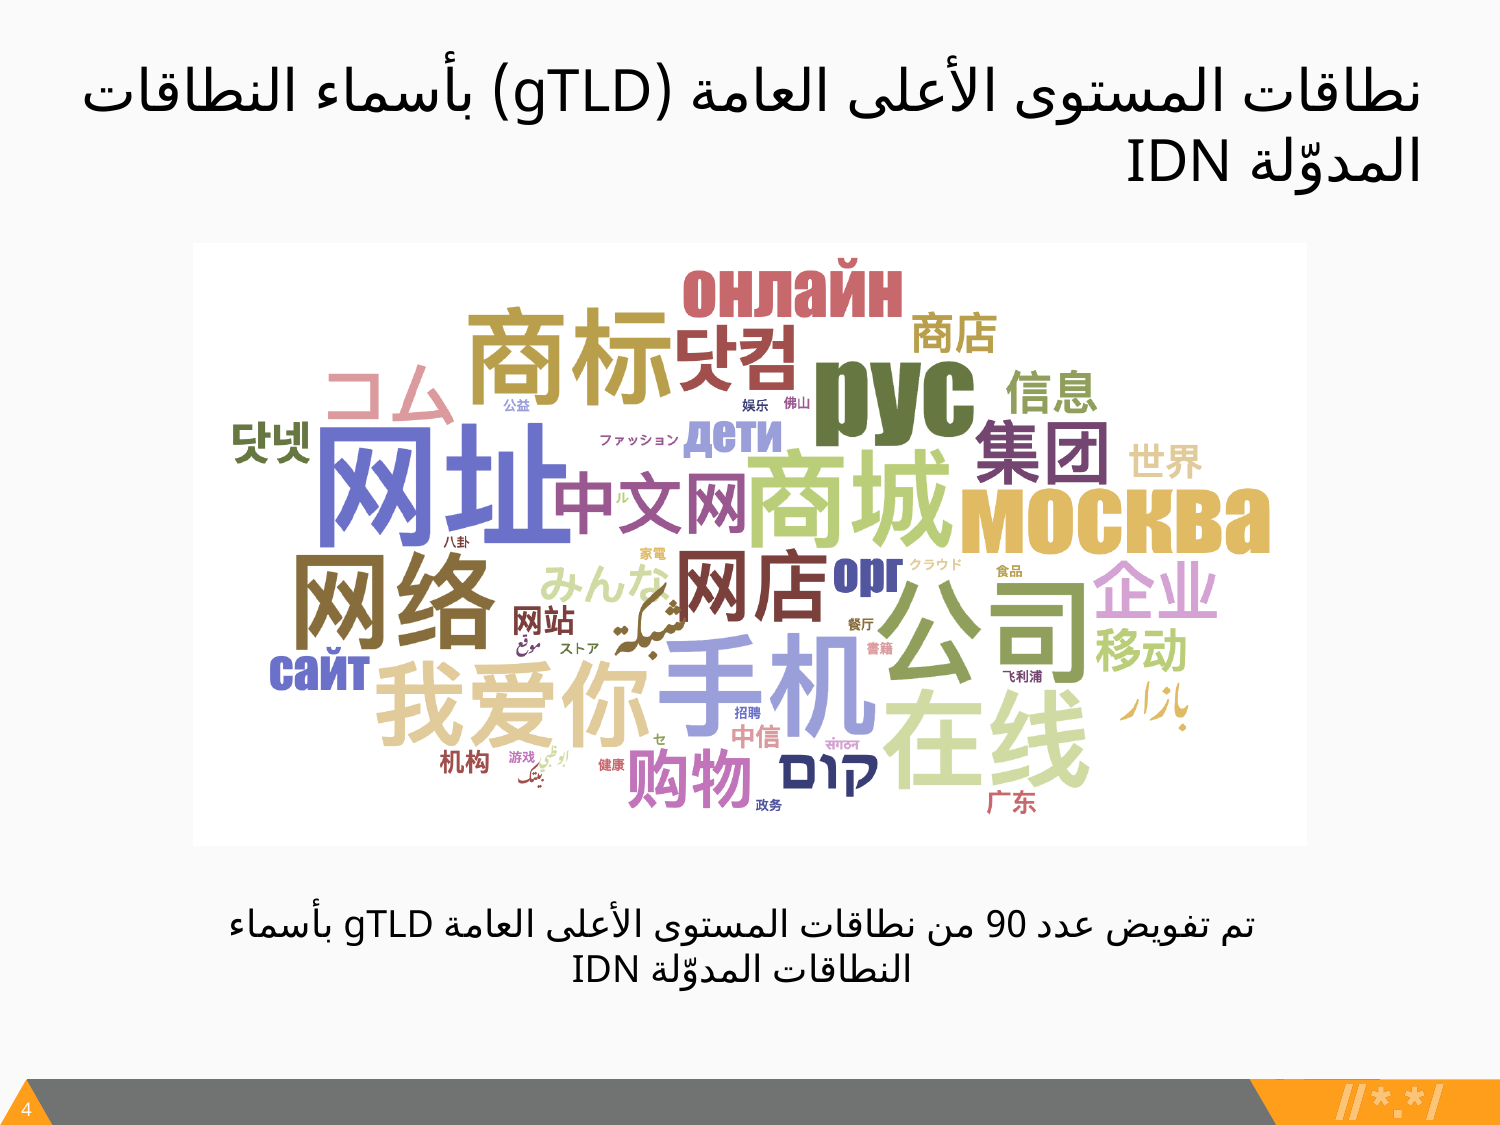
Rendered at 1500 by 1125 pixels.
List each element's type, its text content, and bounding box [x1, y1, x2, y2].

text_box تم تفويض عدد 90 من نطاقات المستوى الأعلى العامة gTLD بأسماء النطاقات المدوّلة IDN [161, 892, 1324, 971]
picture [192, 242, 1307, 846]
title نطاقات المستوى الأعلى العامة (gTLD) بأسماء النطاقات المدوّلة IDN [52, 45, 1439, 233]
